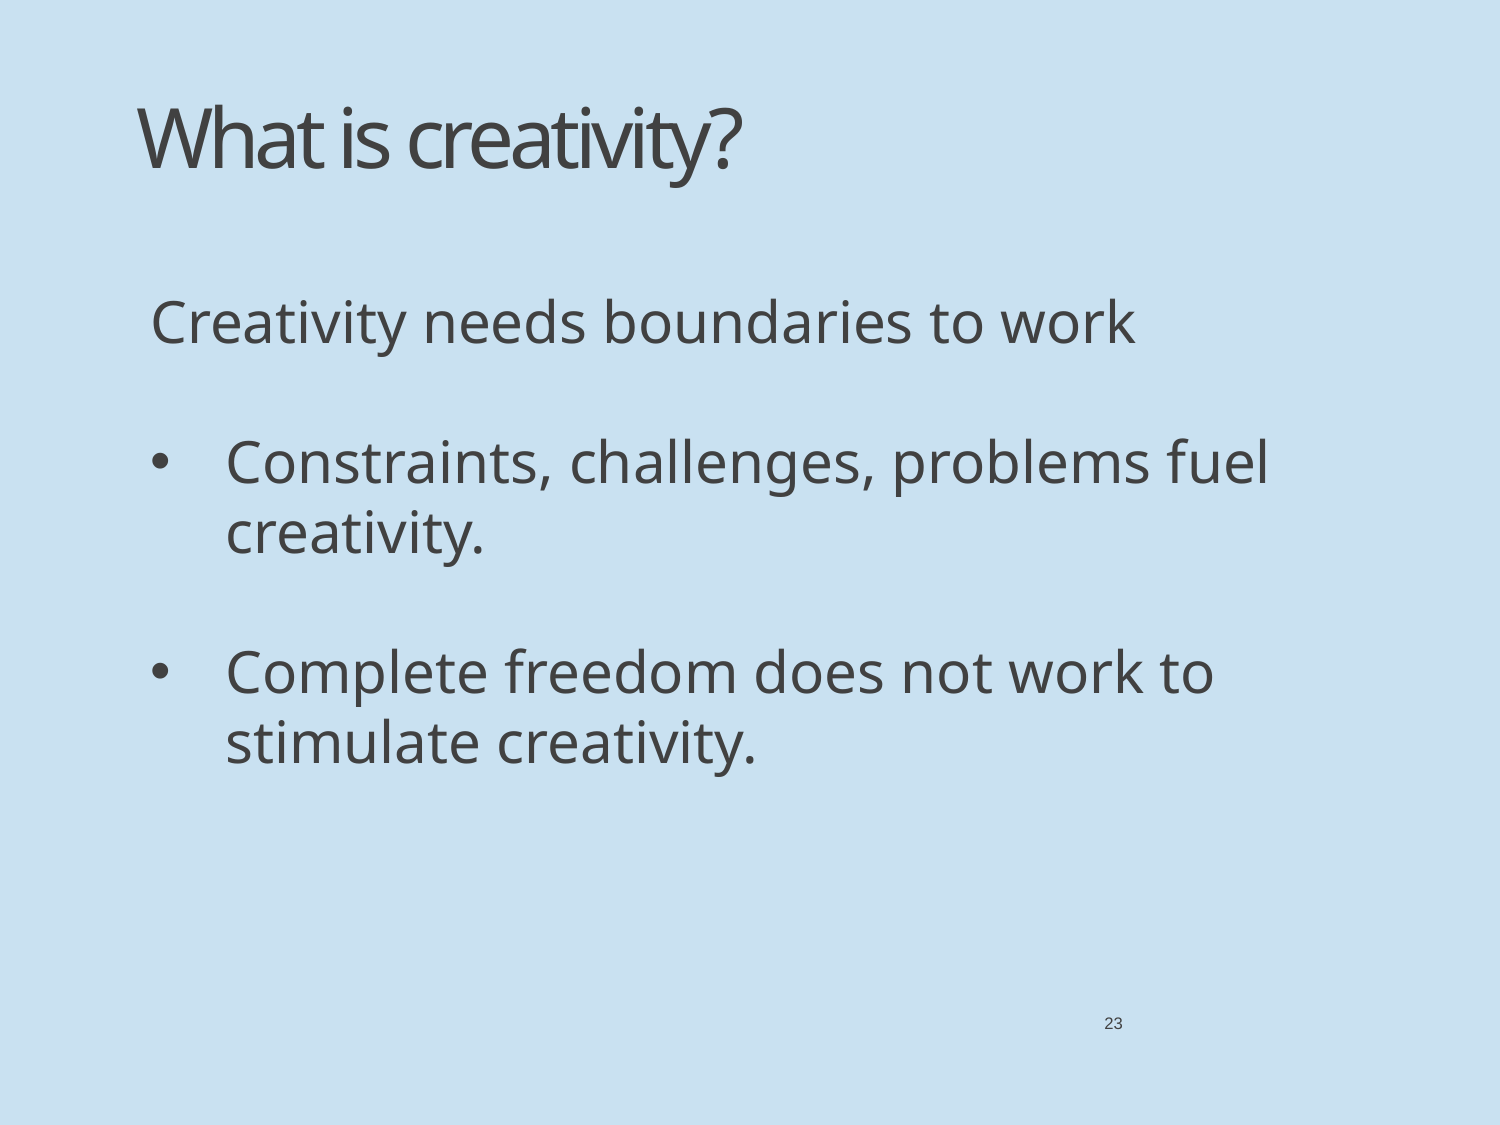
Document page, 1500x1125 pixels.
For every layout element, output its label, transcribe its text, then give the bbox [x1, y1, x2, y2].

text_box What is creativity? [121, 78, 761, 193]
text_box Creativity needs boundaries to work Constraints, challenges, problems fuel creativity. Complete freedom does not work to stimulate creativity. [135, 208, 1471, 853]
slide_number 23 [1104, 972, 1406, 1034]
